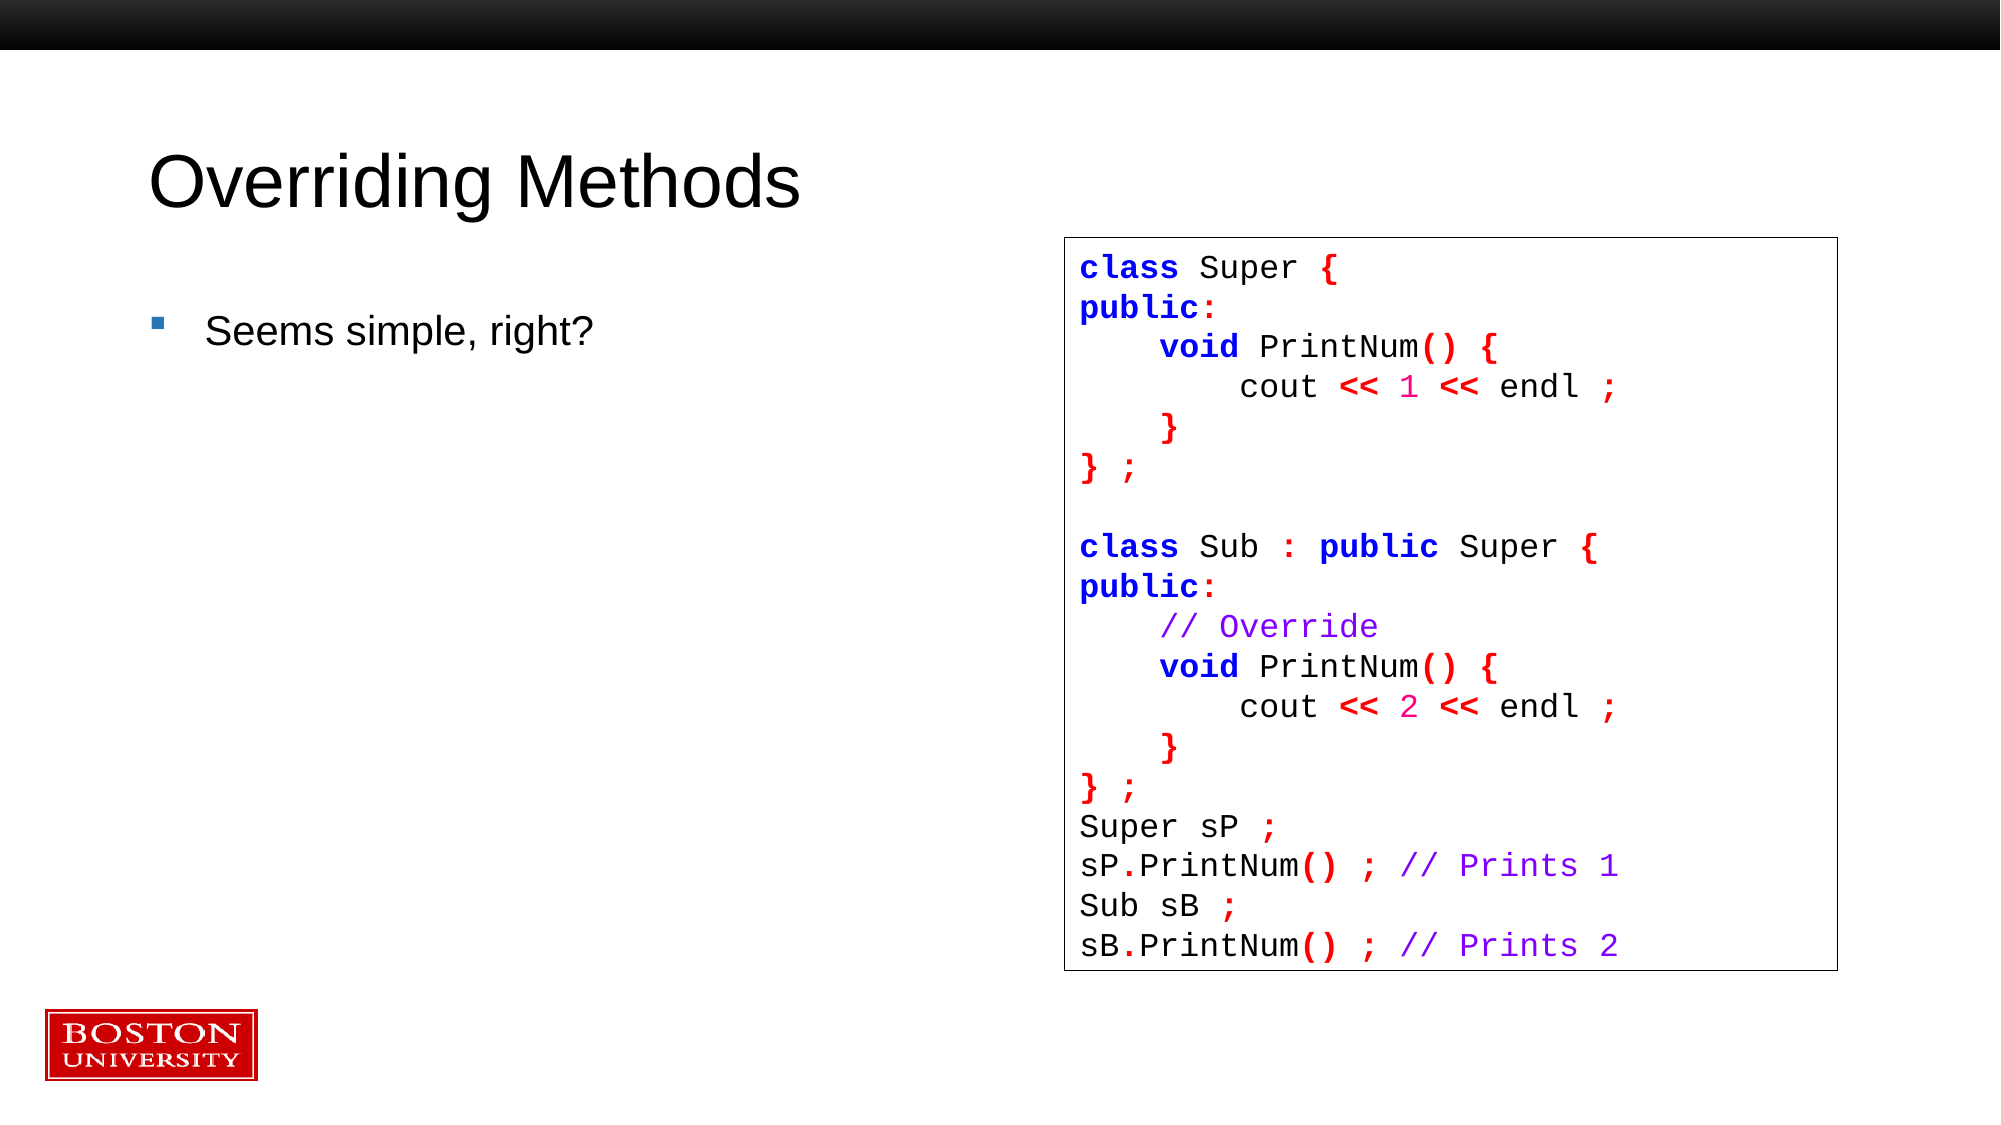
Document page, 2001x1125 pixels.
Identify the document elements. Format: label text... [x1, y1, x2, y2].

list Seems simple, right? [133, 237, 984, 875]
title Overriding Methods [133, 125, 1867, 238]
text_box class Super { public: void PrintNum() { cout << 1 << endl ; } } ; class Sub : public Super { public: // Override void PrintNum() { cout << 2 << endl ; } } ; Super sP ; sP.PrintNum() ; // Prints 1 Sub sB ; sB.PrintNum() ; // Prints 2 [1064, 237, 1838, 971]
picture [45, 1009, 258, 1081]
